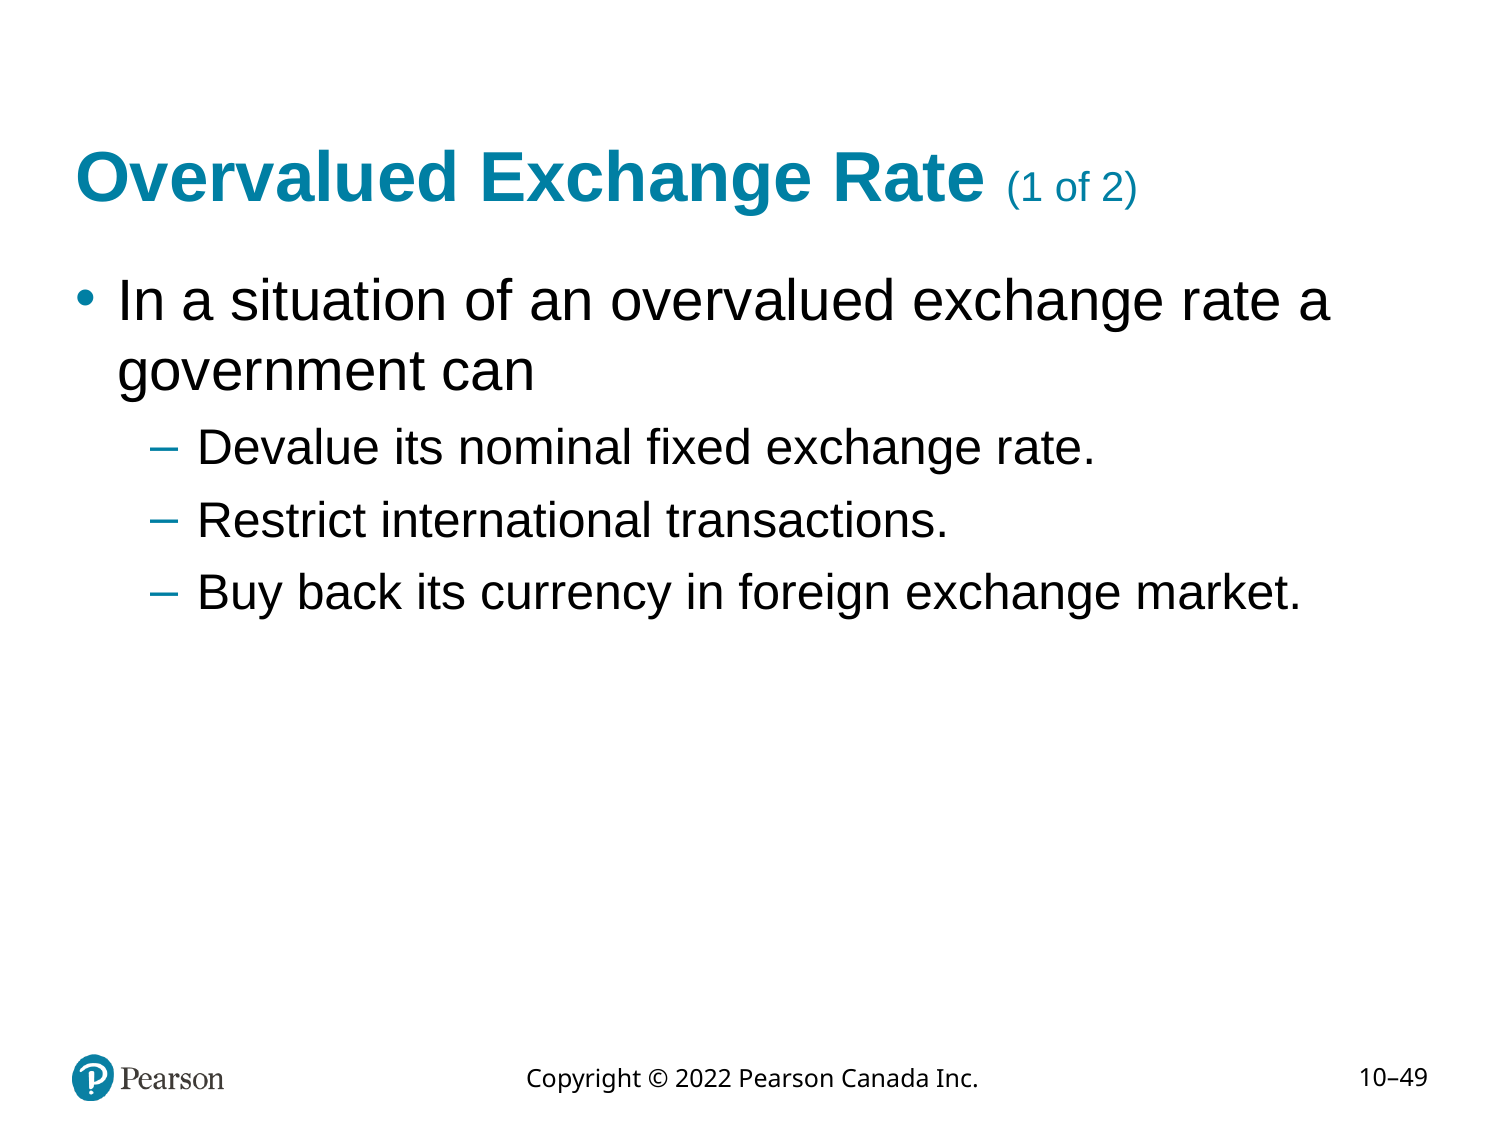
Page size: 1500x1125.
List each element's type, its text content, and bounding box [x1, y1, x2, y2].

picture [72, 1054, 89, 1072]
list In a situation of an overvalued exchange rate a government can Devalue its nominal fixed exchange rate. Restrict international transactions. Buy back its currency in foreign exchange market. [75, 262, 1425, 1005]
picture [81, 1064, 107, 1089]
picture [99, 1054, 224, 1101]
picture [72, 1087, 83, 1101]
title Overvalued Exchange Rate (1 of 2) [75, 35, 1425, 216]
